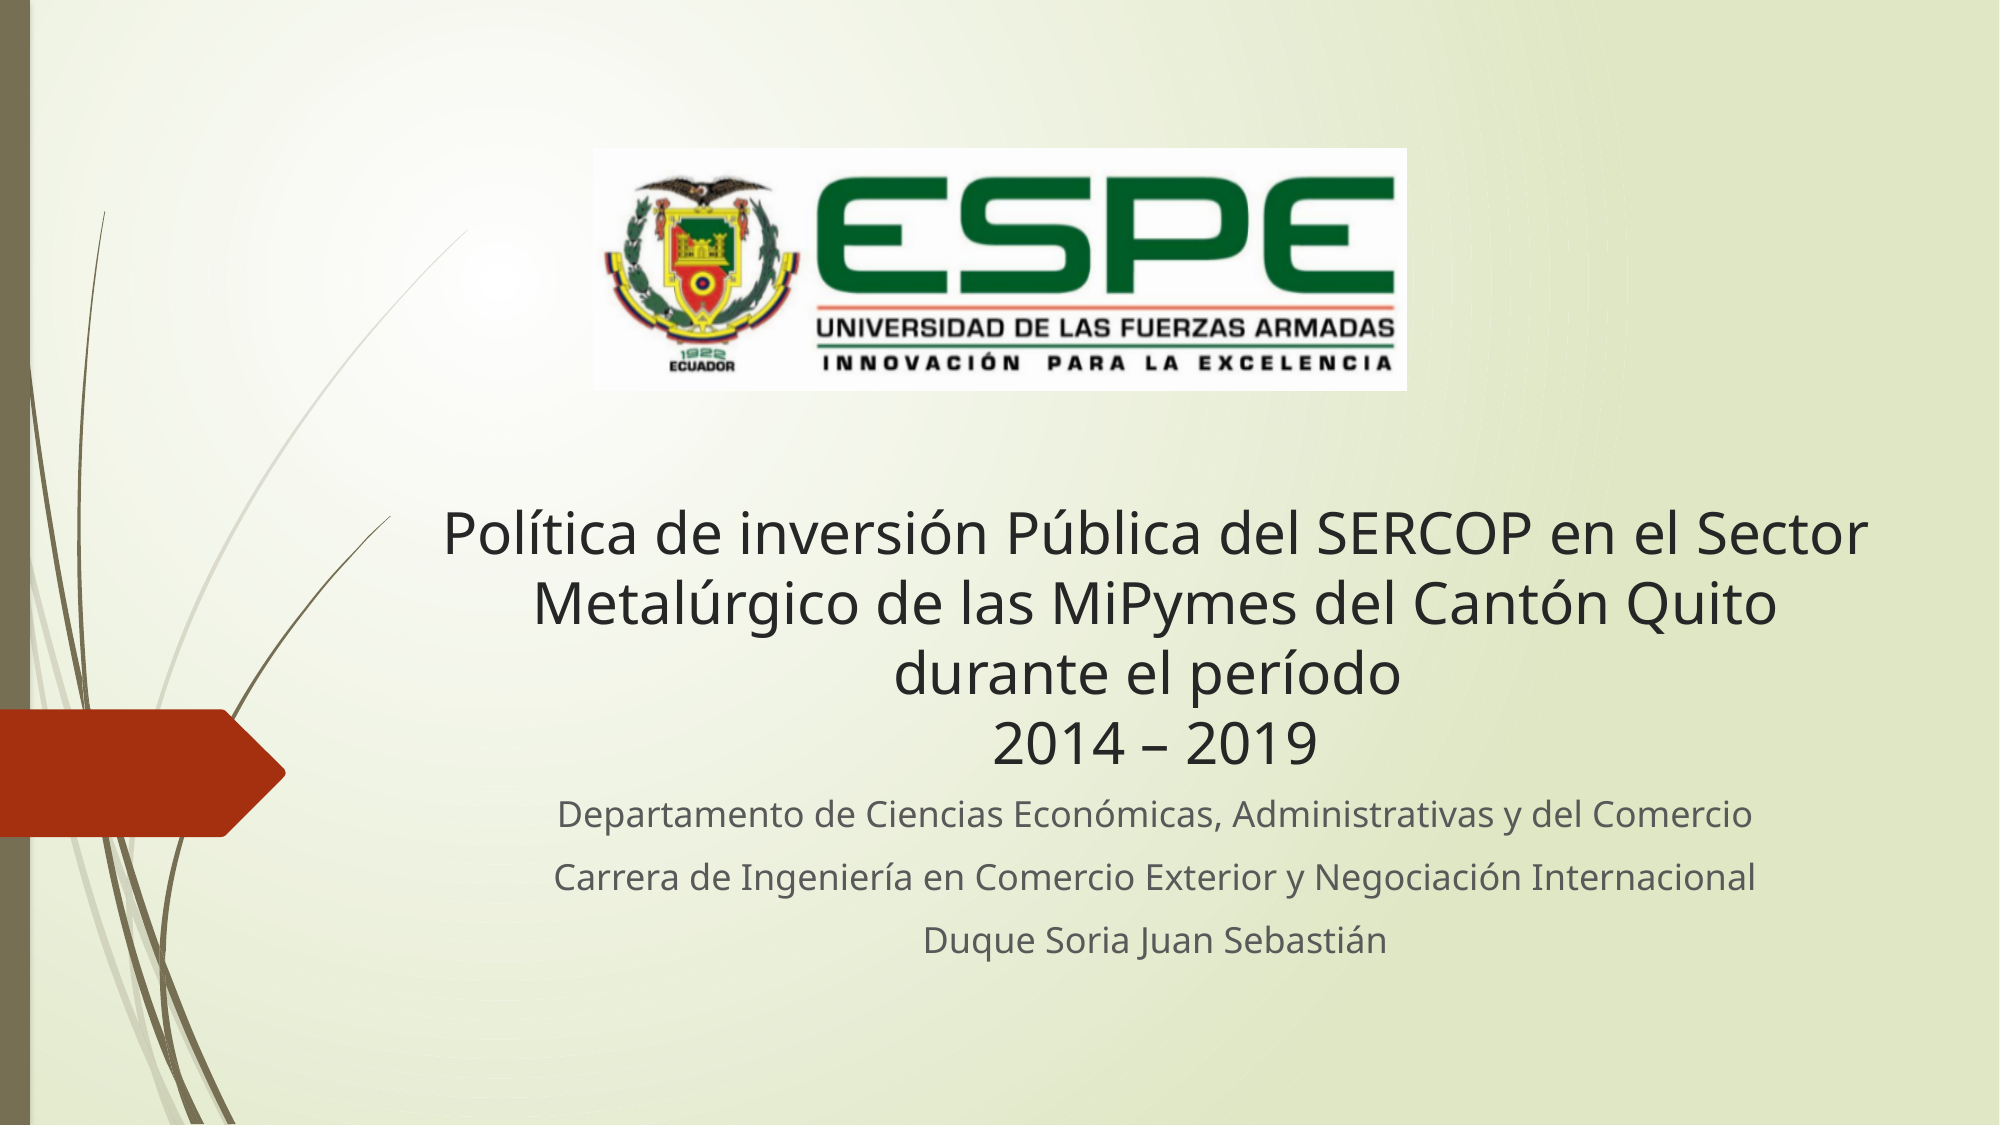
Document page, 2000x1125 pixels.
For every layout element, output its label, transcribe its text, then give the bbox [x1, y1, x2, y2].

picture [592, 148, 1407, 391]
title Política de inversión Pública del SERCOP en el Sector Metalúrgico de las MiPymes del Cantón Quito durante el período 2014 – 2019 [424, 412, 1887, 783]
subtitle Departamento de Ciencias Económicas, Administrativas y del Comercio Carrera de Ingeniería en Comercio Exterior y Negociación Internacional Duque Soria Juan Sebastián [424, 783, 1887, 969]
